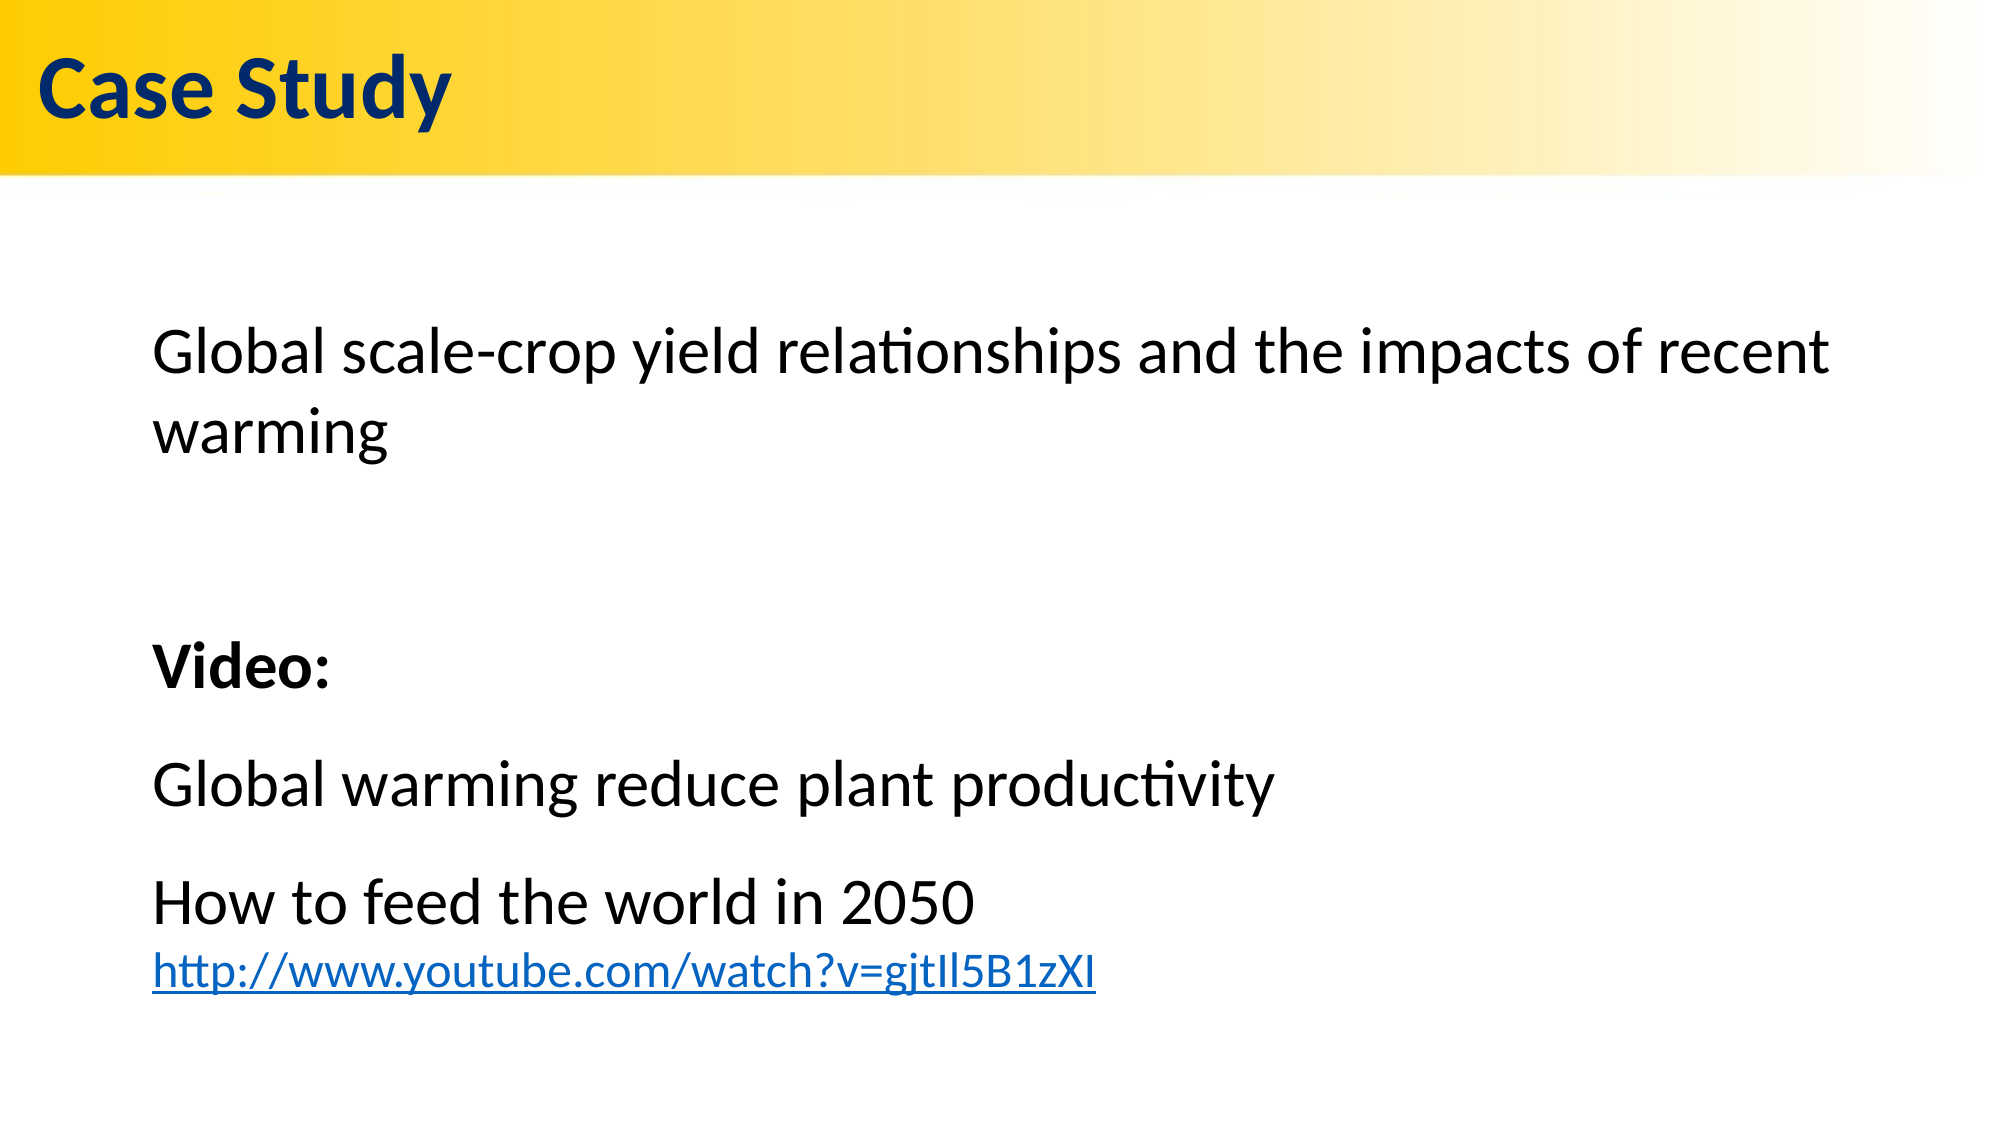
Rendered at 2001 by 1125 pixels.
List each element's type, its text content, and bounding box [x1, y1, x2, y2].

picture [0, 0, 2000, 1125]
title Case Study [23, 0, 1973, 178]
list Global scale-crop yield relationships and the impacts of recent warming Video: Global warming reduce plant productivity How to feed the world in 2050 http://www.youtube.com/watch?v=gjtIl5B1zXI [137, 299, 1863, 1014]
